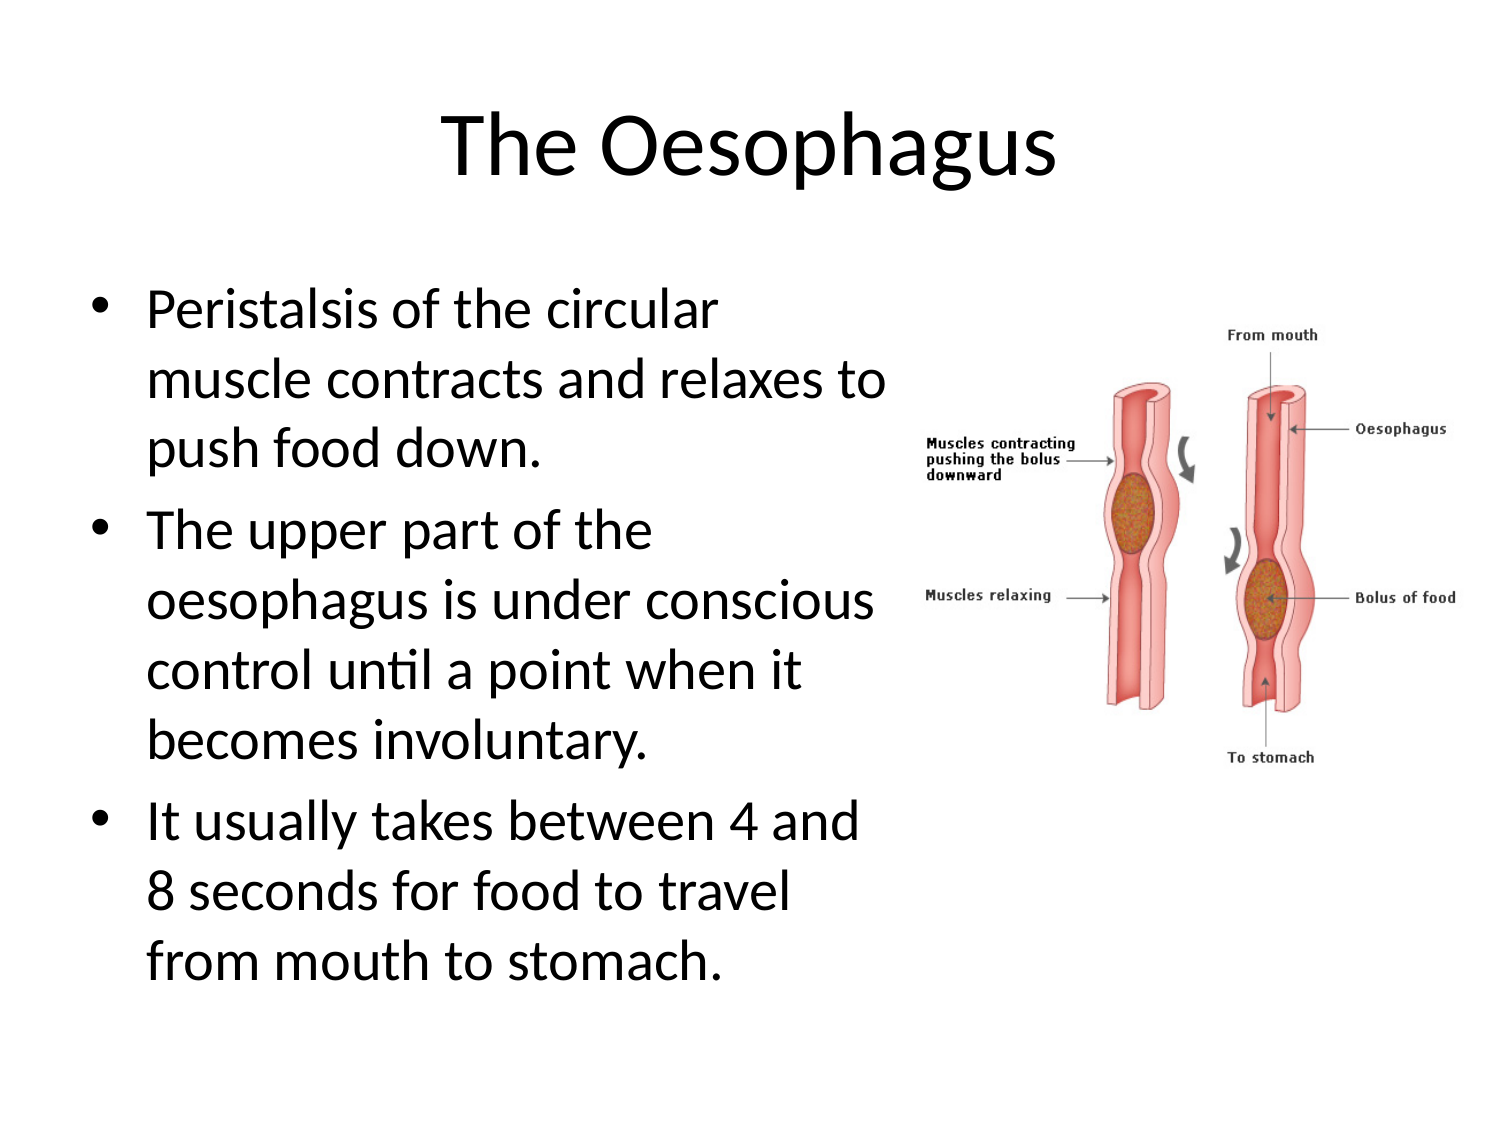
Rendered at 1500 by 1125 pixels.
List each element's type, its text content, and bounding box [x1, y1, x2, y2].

picture [902, 314, 1477, 776]
list Peristalsis of the circular muscle contracts and relaxes to push food down. The upper part of the oesophagus is under conscious control until a point when it becomes involuntary. It usually takes between 4 and 8 seconds for food to travel from mouth to stomach. [75, 262, 904, 1005]
title The Oesophagus [75, 45, 1425, 233]
